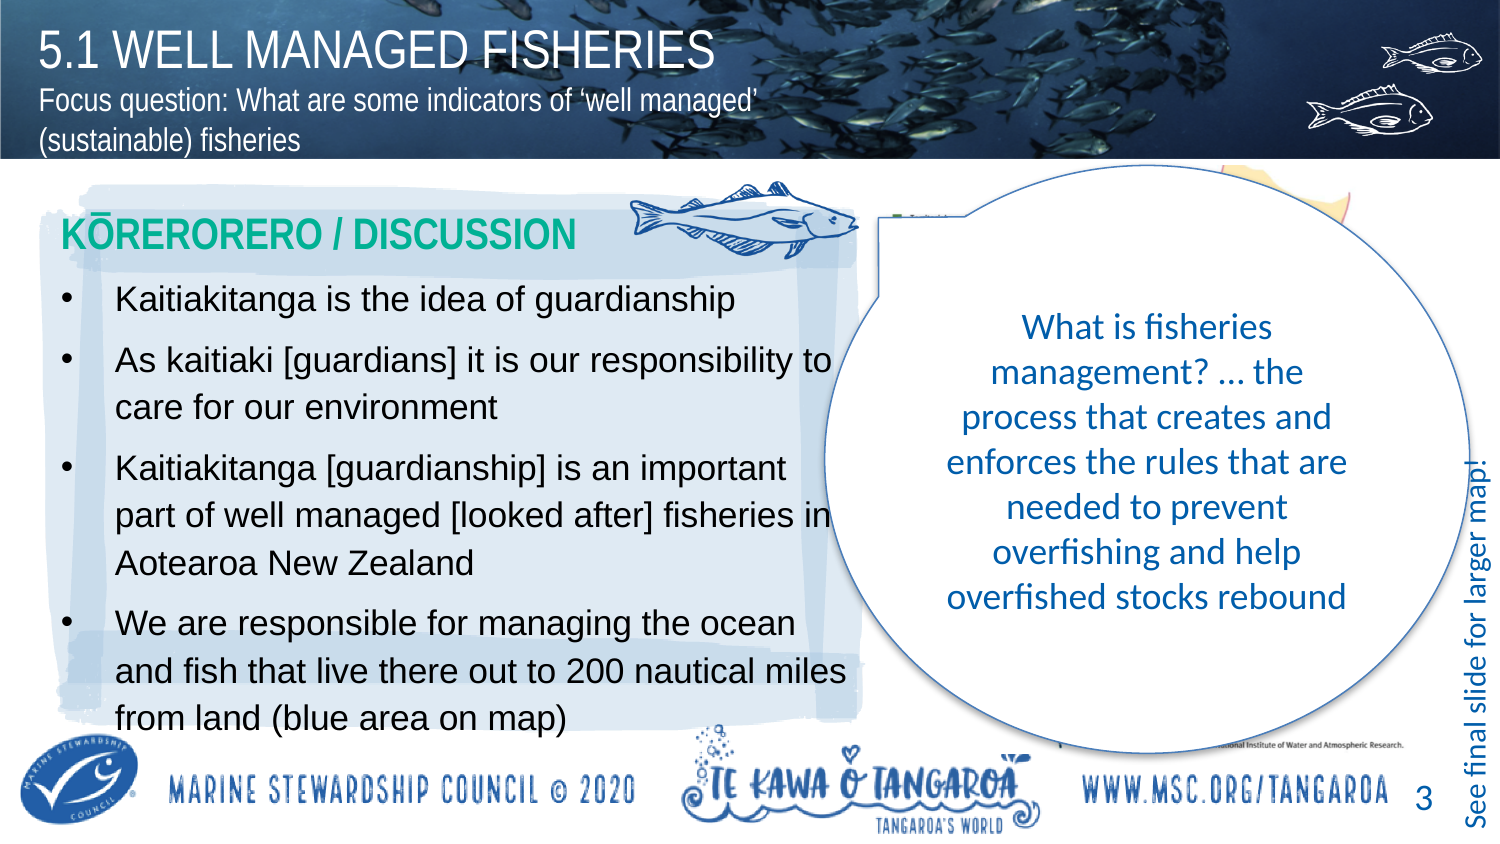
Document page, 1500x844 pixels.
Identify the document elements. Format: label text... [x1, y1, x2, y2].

picture [0, 0, 1500, 159]
picture [0, 140, 1437, 844]
text_box 5.1 WELL MANAGED FISHERIES Focus question: What are some indicators of ‘well managed’ (sustainable) fisheries [23, 6, 1442, 166]
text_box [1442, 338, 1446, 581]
text_box See final slide for larger map! [1446, 59, 1500, 844]
